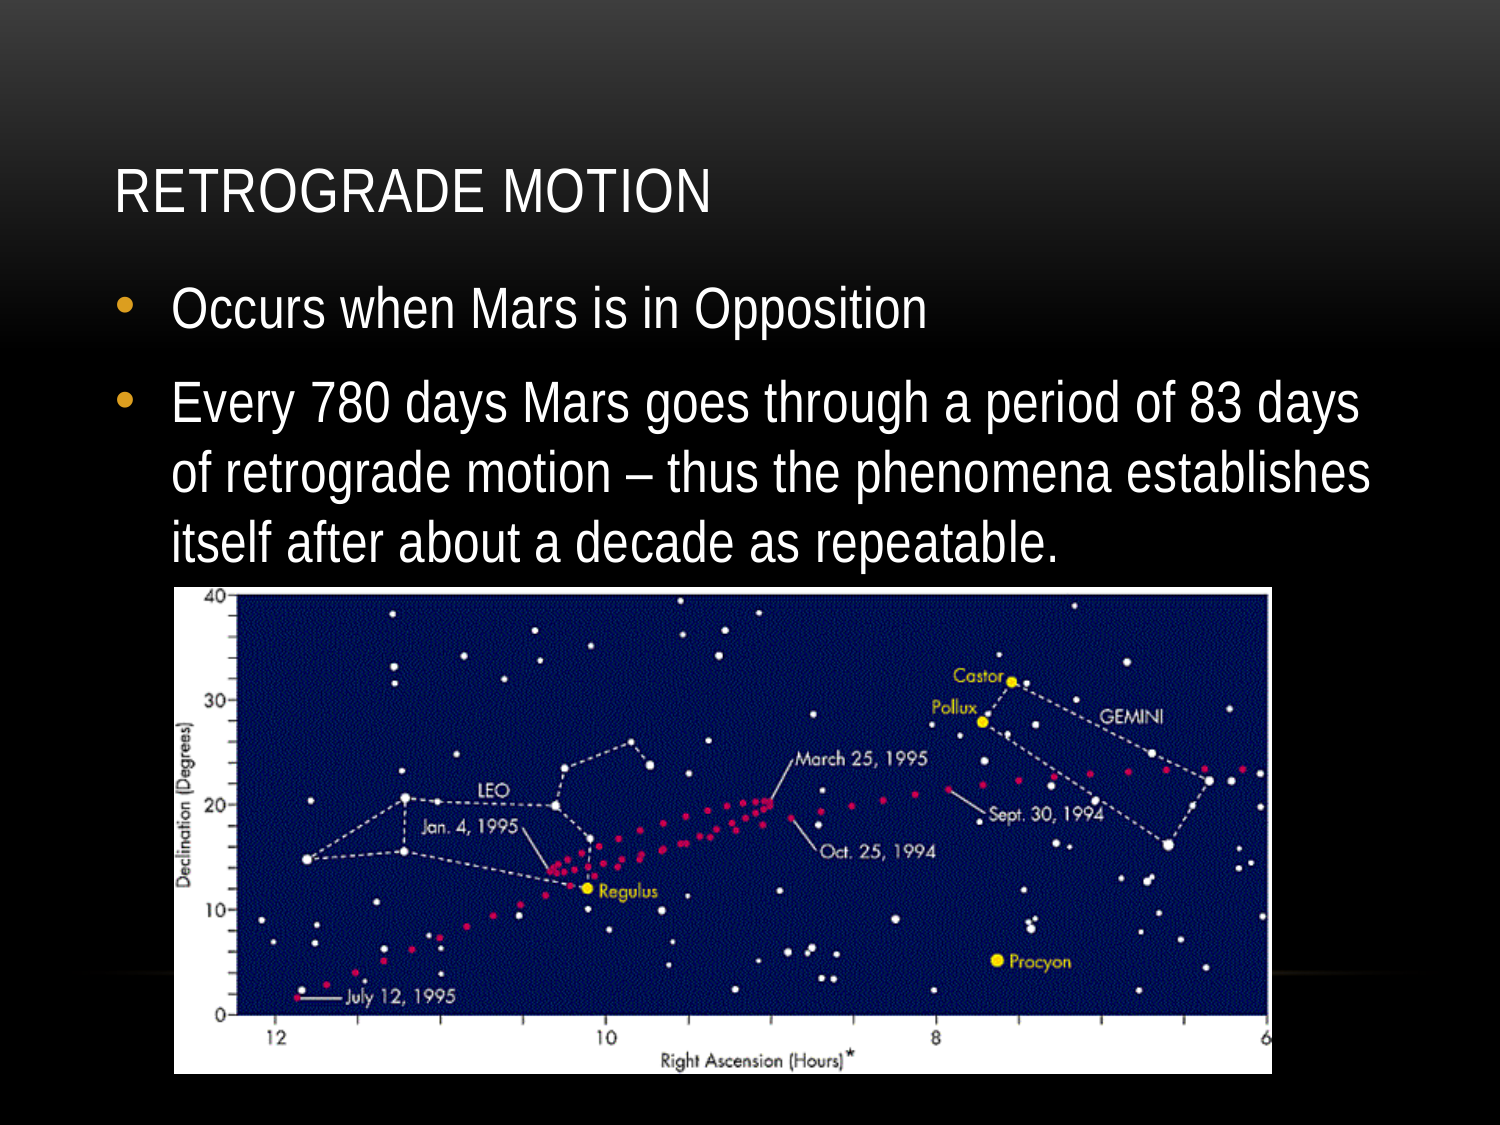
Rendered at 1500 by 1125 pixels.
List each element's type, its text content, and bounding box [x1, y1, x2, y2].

list Occurs when Mars is in Opposition Every 780 days Mars goes through a period of 83 days of retrograde motion – thus the phenomena establishes itself after about a decade as repeatable. [99, 262, 1400, 938]
picture [0, 0, 1500, 1125]
title Retrograde Motion [99, 45, 1400, 233]
